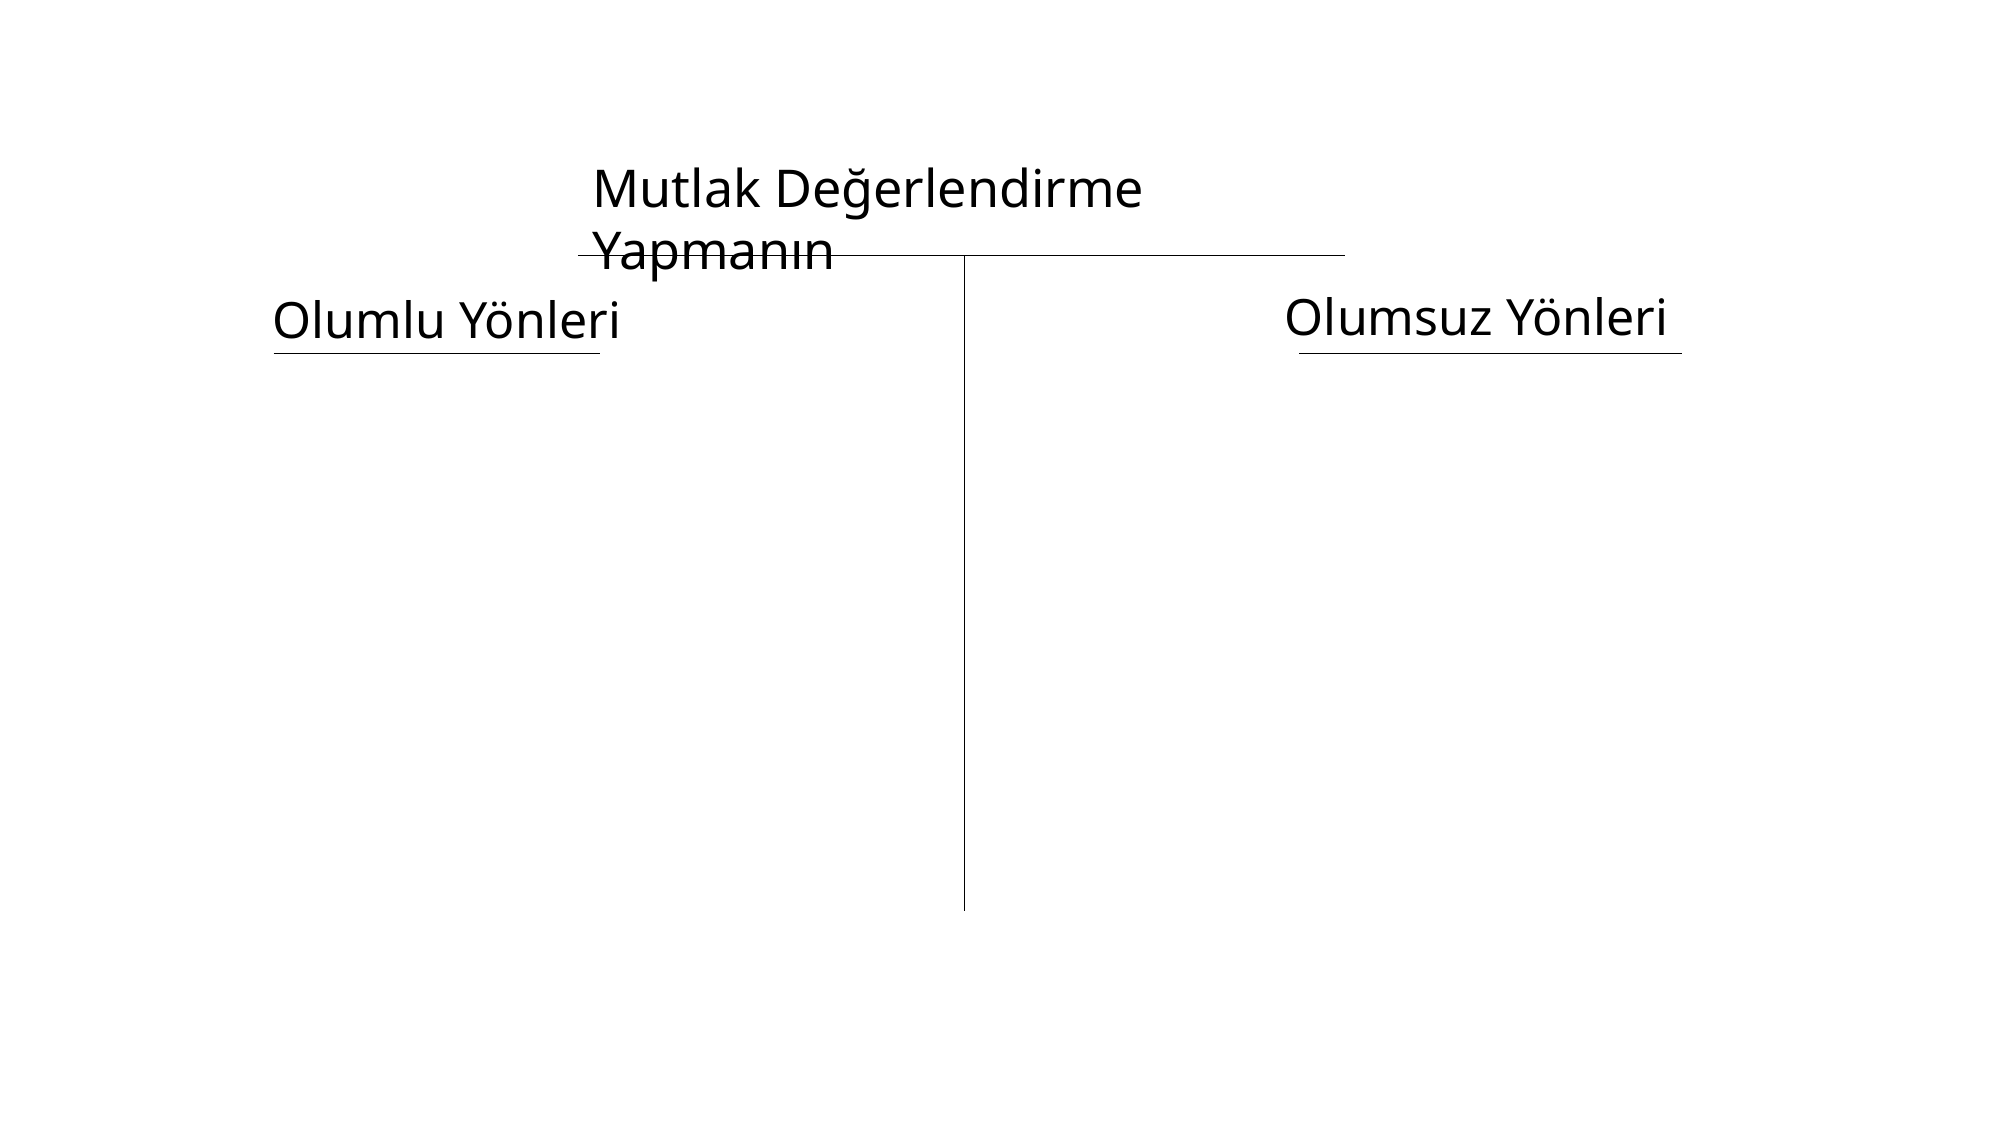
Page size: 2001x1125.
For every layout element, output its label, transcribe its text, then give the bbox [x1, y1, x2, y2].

text_box Olumsuz Yönleri [1270, 277, 1827, 353]
text_box Mutlak Değerlendirme Yapmanın [577, 147, 1379, 288]
text_box Olumlu Yönleri [257, 281, 776, 356]
